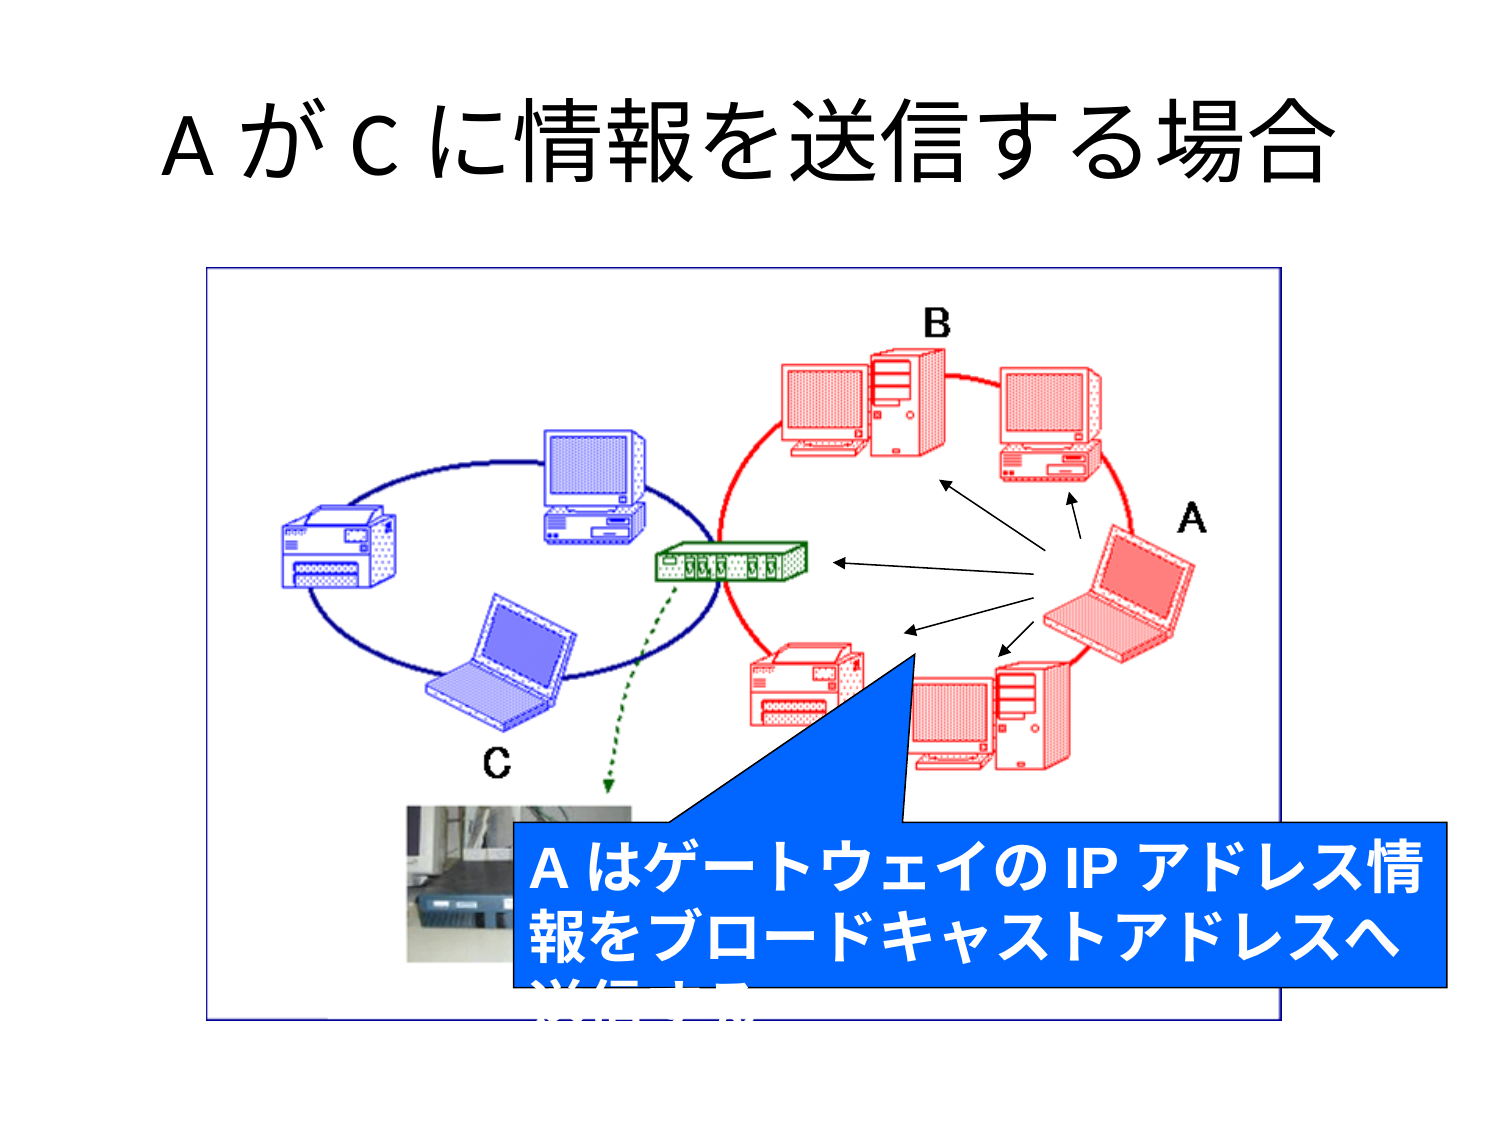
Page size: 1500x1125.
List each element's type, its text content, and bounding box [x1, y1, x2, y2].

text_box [513, 479, 1447, 988]
picture [206, 266, 1282, 1021]
title AがCに情報を送信する場合 [74, 44, 1426, 233]
